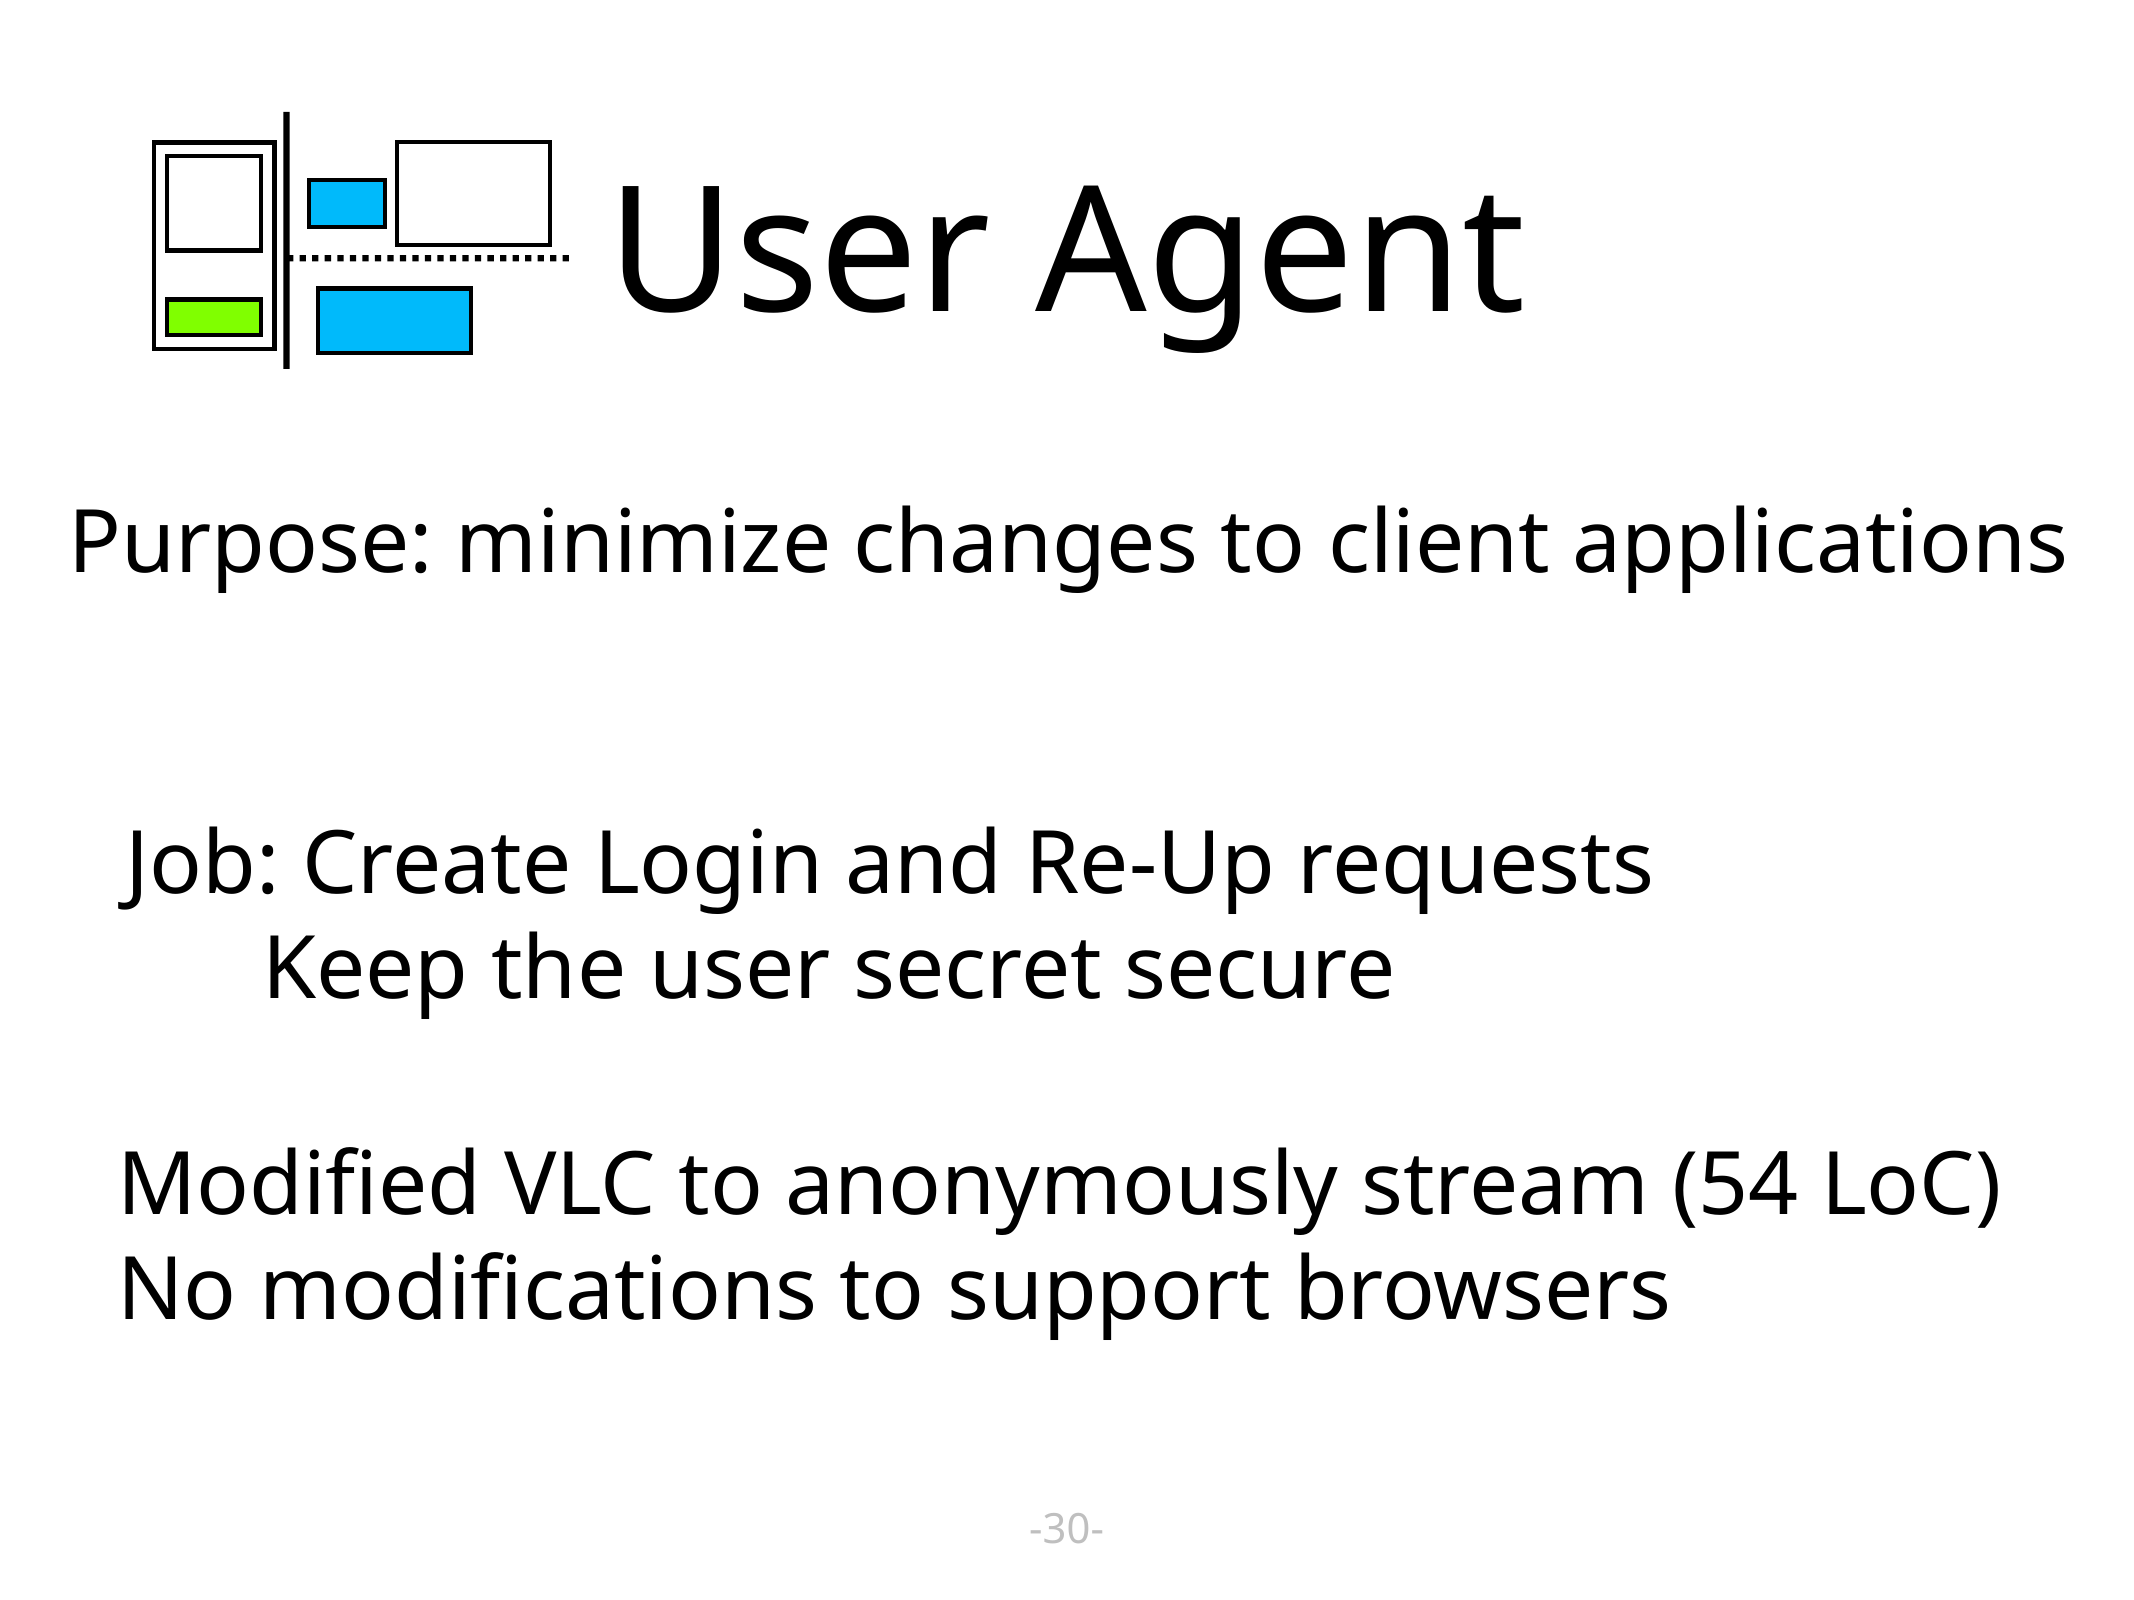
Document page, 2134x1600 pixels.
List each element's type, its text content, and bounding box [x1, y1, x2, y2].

title User Agent [208, 41, 1925, 442]
text_box Modified VLC to anonymously stream (54 LoC) No modifications to support browsers [117, 1127, 2002, 1338]
text_box Purpose: minimize changes to client applications [68, 485, 2069, 591]
text_box Job: Create Login and Re-Up requests Keep the user secret secure [125, 806, 1655, 1017]
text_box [153, 111, 571, 370]
